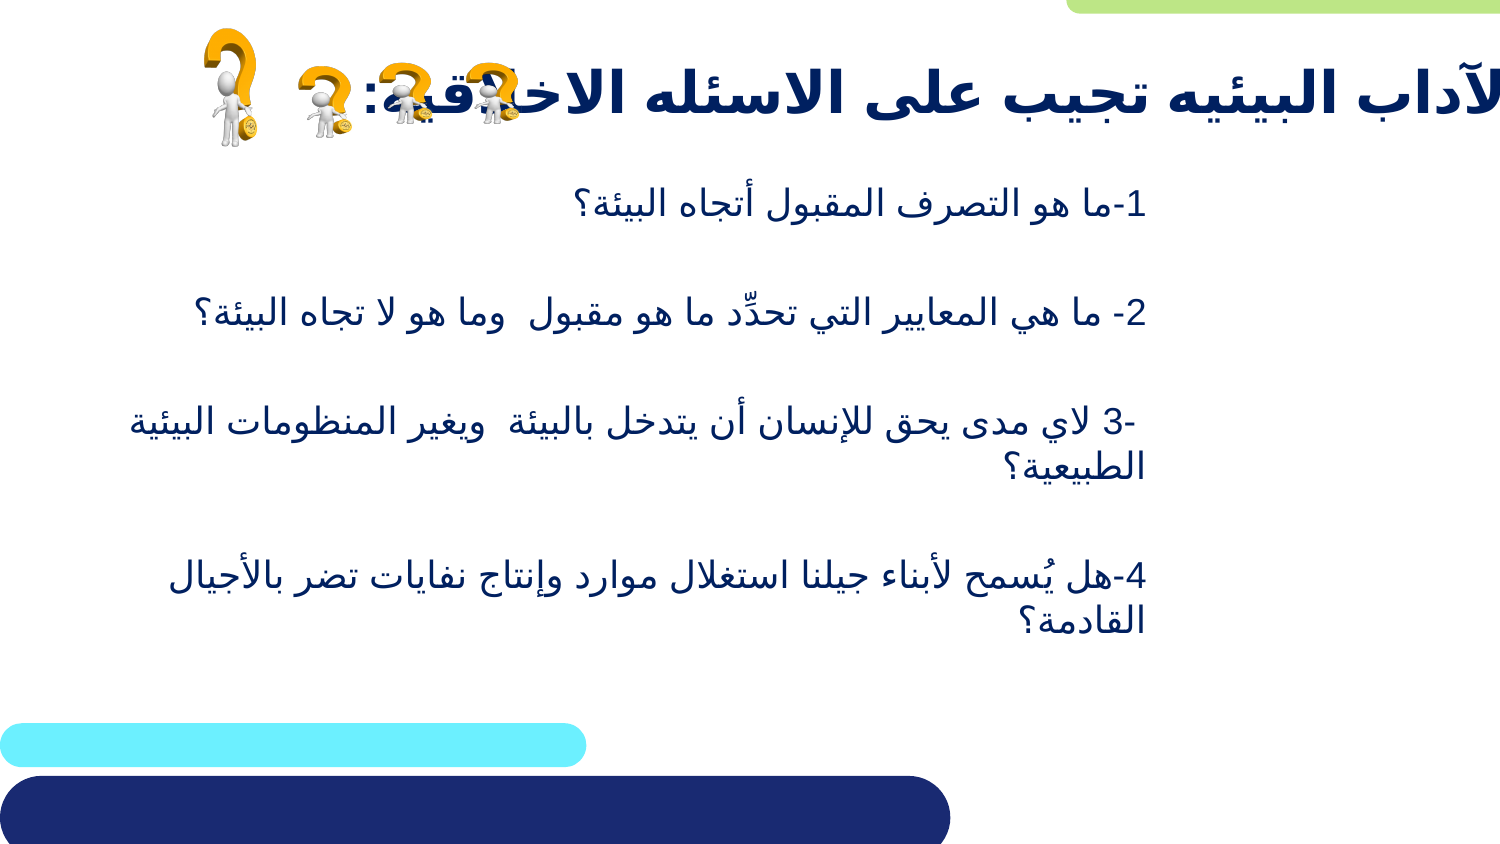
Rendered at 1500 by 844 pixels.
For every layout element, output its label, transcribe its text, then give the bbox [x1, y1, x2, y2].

list 1-ما هو التصرف المقبول أتجاه البيئة؟ 2- ما هي المعايير التي تحدِّد ما هو مقبول وما هو لا تجاه البيئة؟ -3 لاي مدى يحق للإنسان أن يتدخل بالبيئة ويغير المنظومات البيئية الطبيعية؟ 4-هل يُسمح لأبناء جيلنا استغلال موارد وإنتاج نفايات تضر بالأجيال القادمة؟ [66, 173, 1174, 685]
text_box ألآداب البيئيه تجيب على الاسئله الاخلاقيه: [340, 34, 1500, 147]
picture [283, 61, 540, 138]
picture [189, 24, 277, 147]
